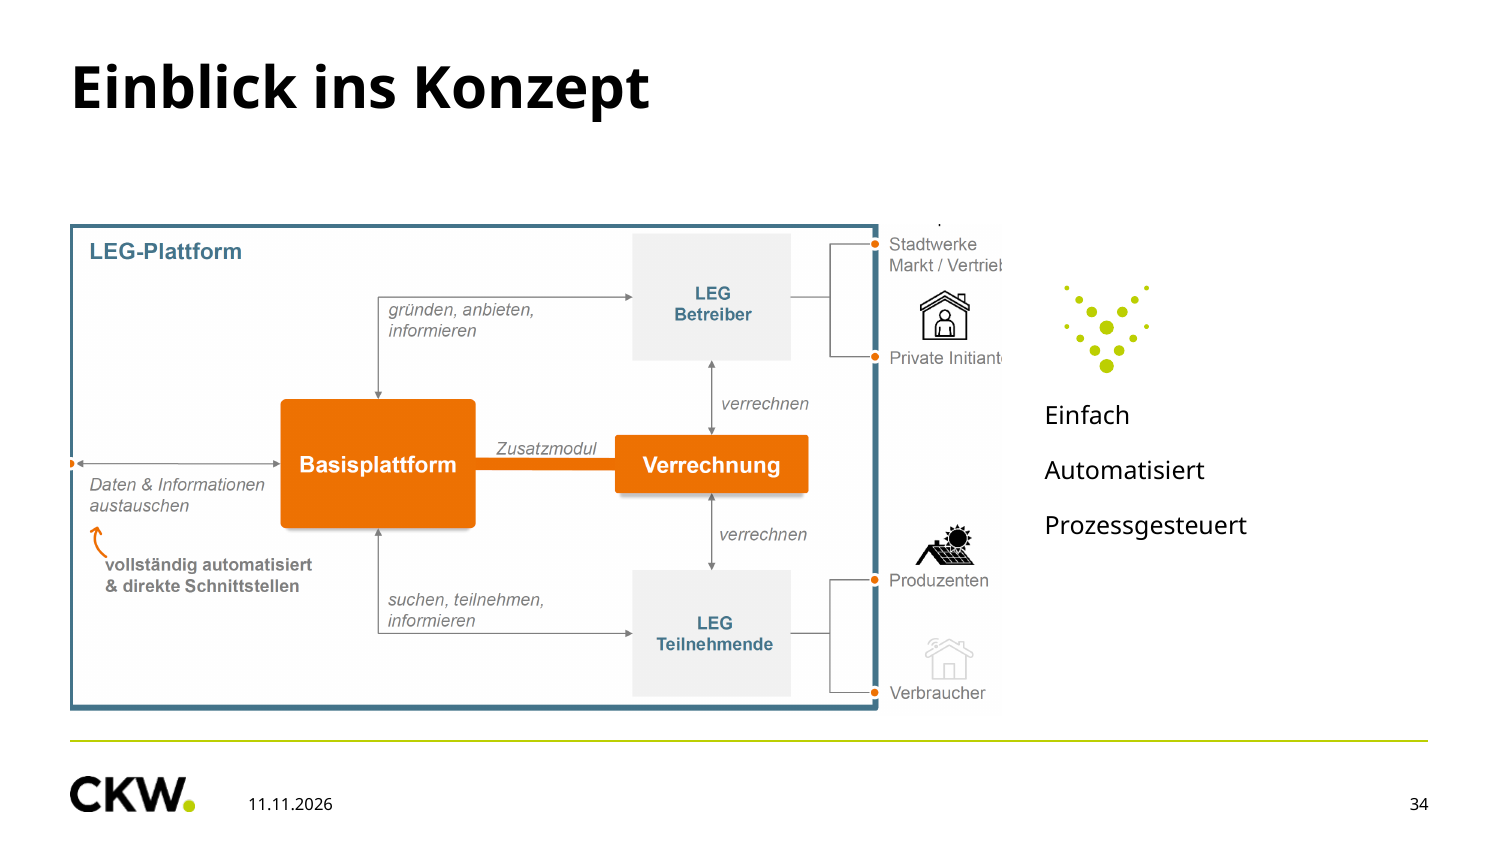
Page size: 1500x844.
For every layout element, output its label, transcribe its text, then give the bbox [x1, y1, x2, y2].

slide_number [248, 777, 485, 817]
slide_number 34 [1369, 777, 1429, 817]
picture [70, 776, 195, 812]
list Einfach Automatisiert Prozessgesteuert [1044, 399, 1429, 741]
title Einblick ins Konzept [70, 32, 1430, 121]
picture [70, 210, 1002, 741]
